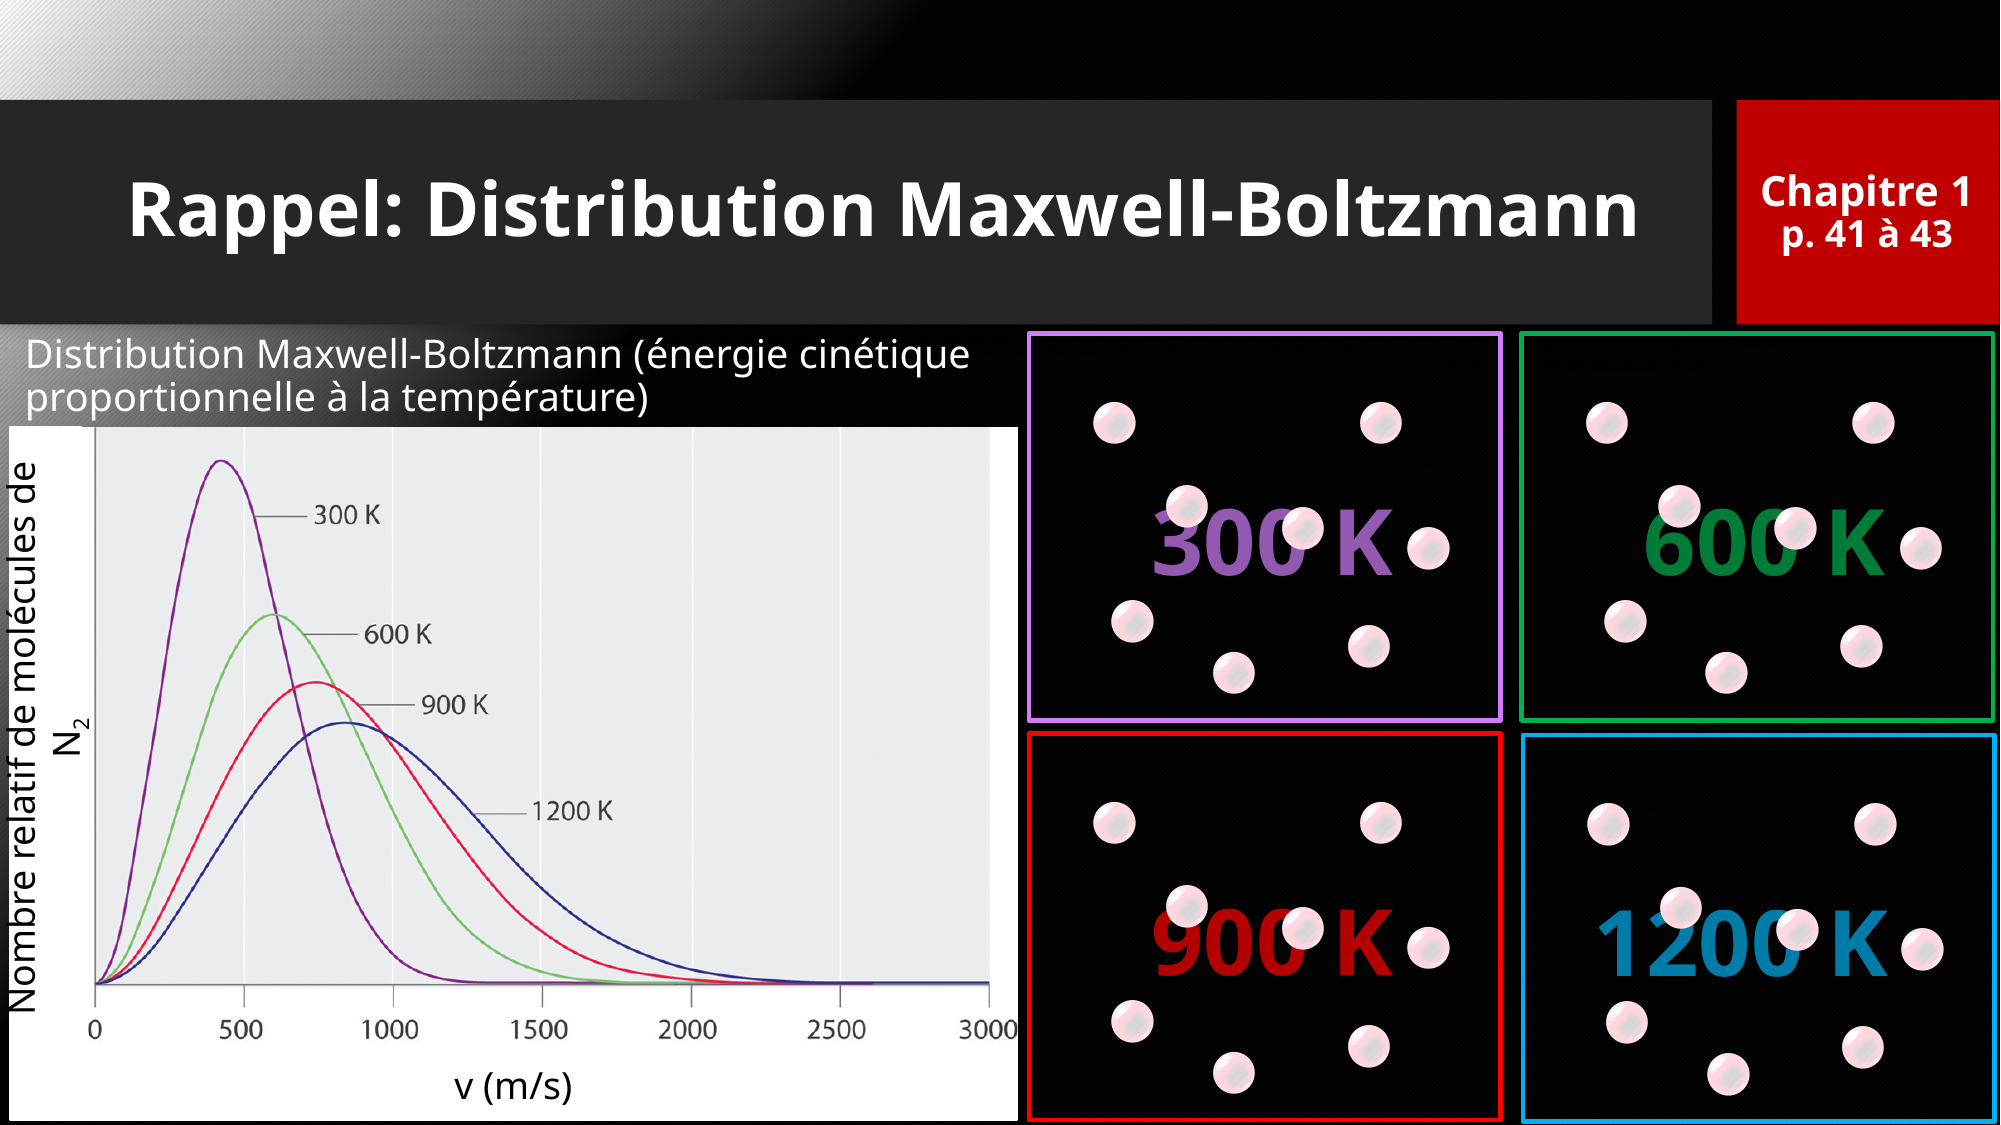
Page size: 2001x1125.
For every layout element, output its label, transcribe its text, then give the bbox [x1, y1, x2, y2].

text_box [1028, 732, 1501, 1121]
picture [1101, 594, 1164, 649]
text_box Chapitre 1 p. 41 à 43 [1734, 99, 2000, 327]
picture [1083, 396, 1146, 451]
picture [1349, 396, 1413, 451]
picture [1575, 396, 1639, 451]
picture [1650, 880, 1713, 935]
picture [1397, 521, 1460, 576]
picture [1101, 994, 1164, 1049]
title Rappel: Distribution Maxwell-Boltzmann [111, 123, 1689, 301]
list Distribution Maxwell-Boltzmann (énergie cinétique proportionnelle à la température) [9, 326, 1018, 426]
picture [1337, 1019, 1400, 1074]
picture [1083, 795, 1146, 851]
picture [1337, 619, 1400, 674]
picture [1155, 479, 1218, 534]
picture [1889, 521, 1953, 576]
picture [1349, 795, 1413, 851]
picture [1736, 327, 2000, 347]
picture [1766, 902, 1829, 958]
picture [1764, 501, 1827, 556]
picture [1648, 479, 1711, 534]
picture [1891, 922, 1954, 977]
picture [1831, 1020, 1895, 1075]
picture [1844, 797, 1907, 852]
picture [1397, 921, 1460, 976]
picture [0, 325, 1713, 376]
picture [1594, 594, 1657, 649]
picture [1595, 995, 1659, 1050]
text_box [1522, 734, 1996, 1123]
picture [1842, 396, 1905, 451]
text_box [9, 426, 1018, 1121]
picture [1202, 646, 1266, 701]
text_box [1521, 333, 1994, 721]
picture [1272, 901, 1335, 956]
picture [1695, 646, 1758, 701]
picture [1202, 1046, 1266, 1101]
picture [1272, 501, 1335, 556]
text_box [1028, 333, 1501, 721]
picture [1697, 1047, 1760, 1102]
picture [1830, 619, 1893, 674]
picture [1577, 797, 1640, 852]
picture [1155, 879, 1218, 934]
